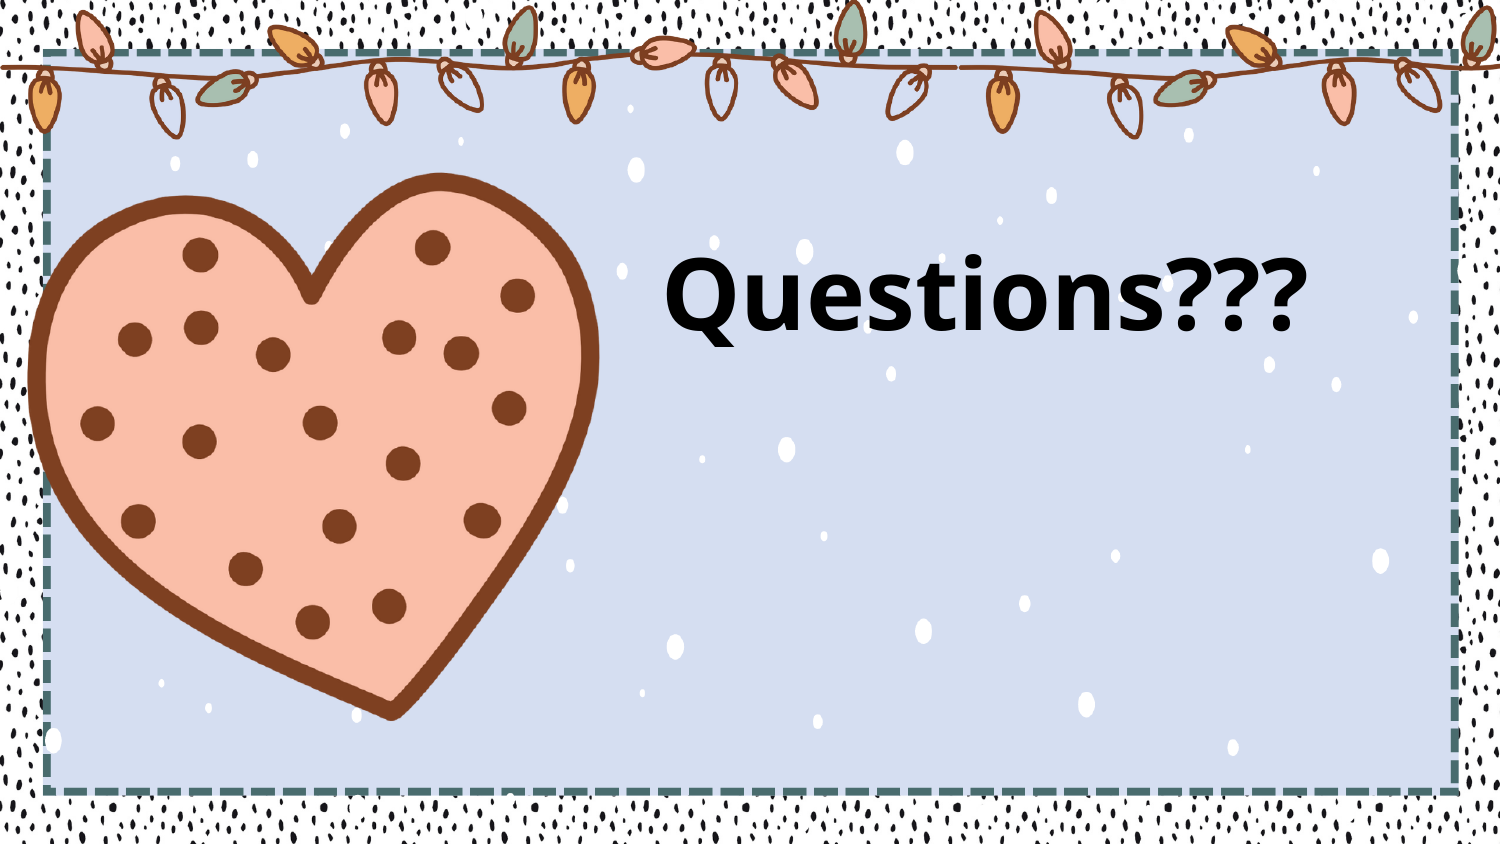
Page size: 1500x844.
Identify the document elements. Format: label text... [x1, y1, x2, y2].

text_box Questions??? [517, 95, 1455, 781]
picture [0, 0, 1500, 844]
